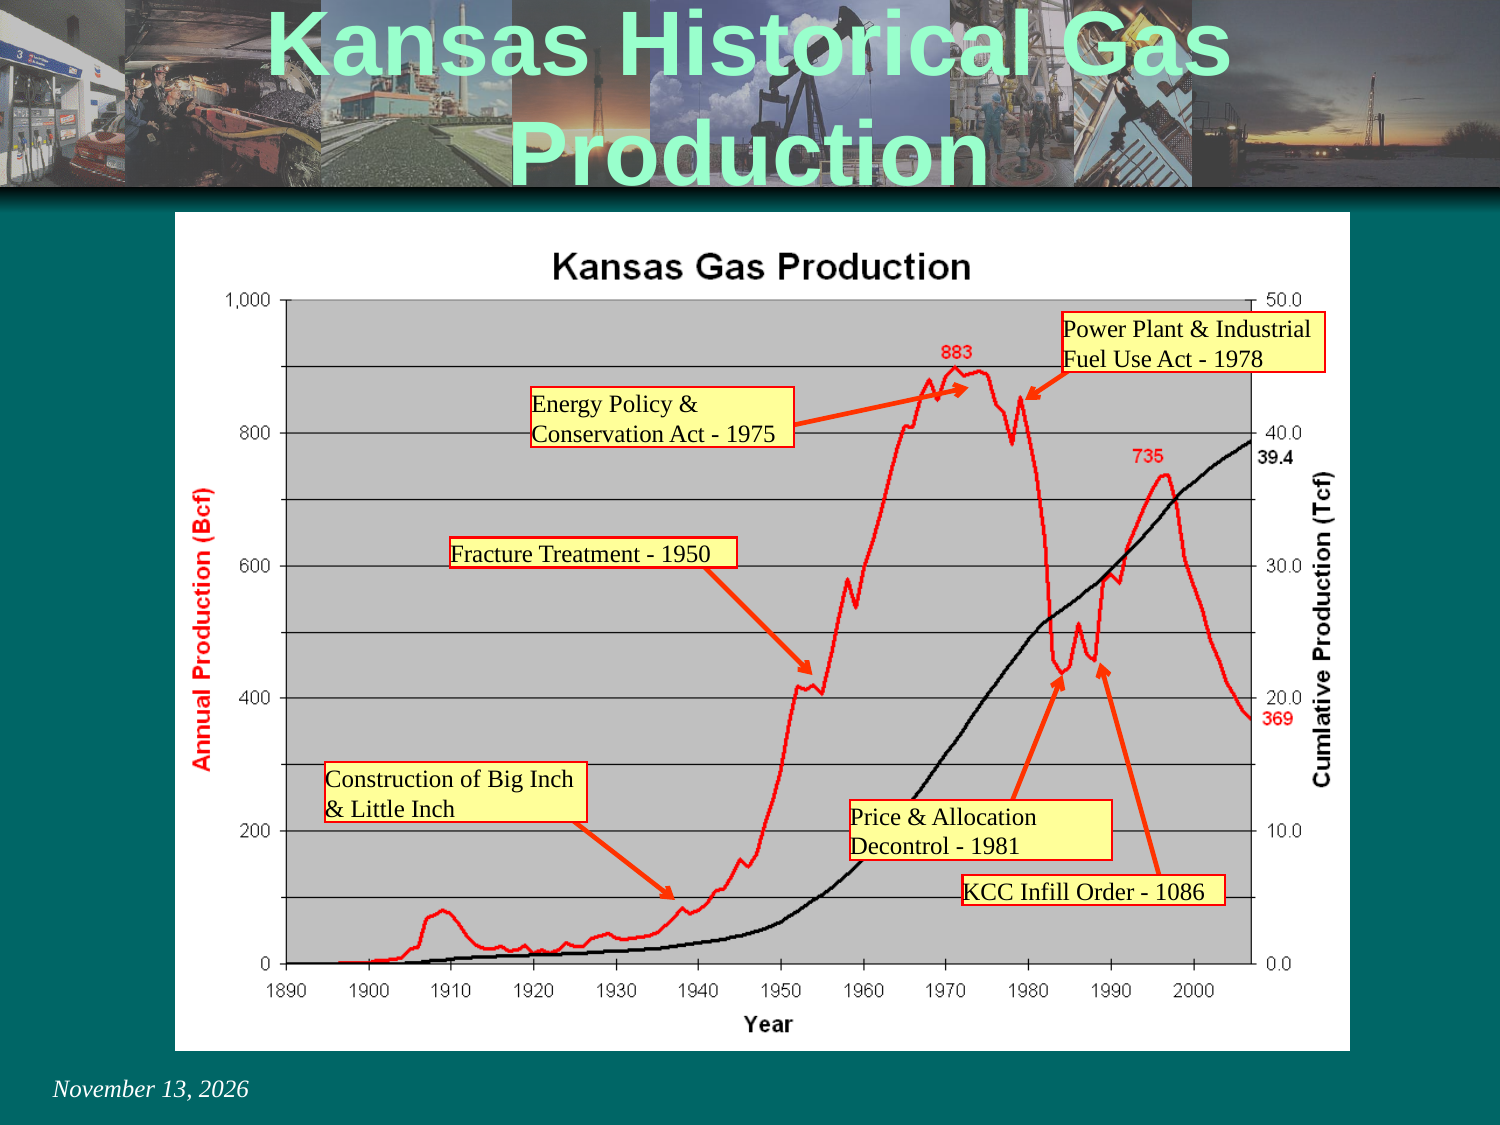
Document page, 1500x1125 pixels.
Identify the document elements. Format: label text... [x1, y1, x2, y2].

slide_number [37, 1049, 350, 1125]
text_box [1024, 312, 1326, 401]
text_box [962, 662, 1226, 908]
title Kansas Historical Gas Production [0, 0, 1500, 188]
picture [175, 212, 1351, 1051]
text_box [849, 674, 957, 863]
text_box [449, 537, 813, 676]
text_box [324, 762, 676, 901]
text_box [530, 387, 969, 450]
